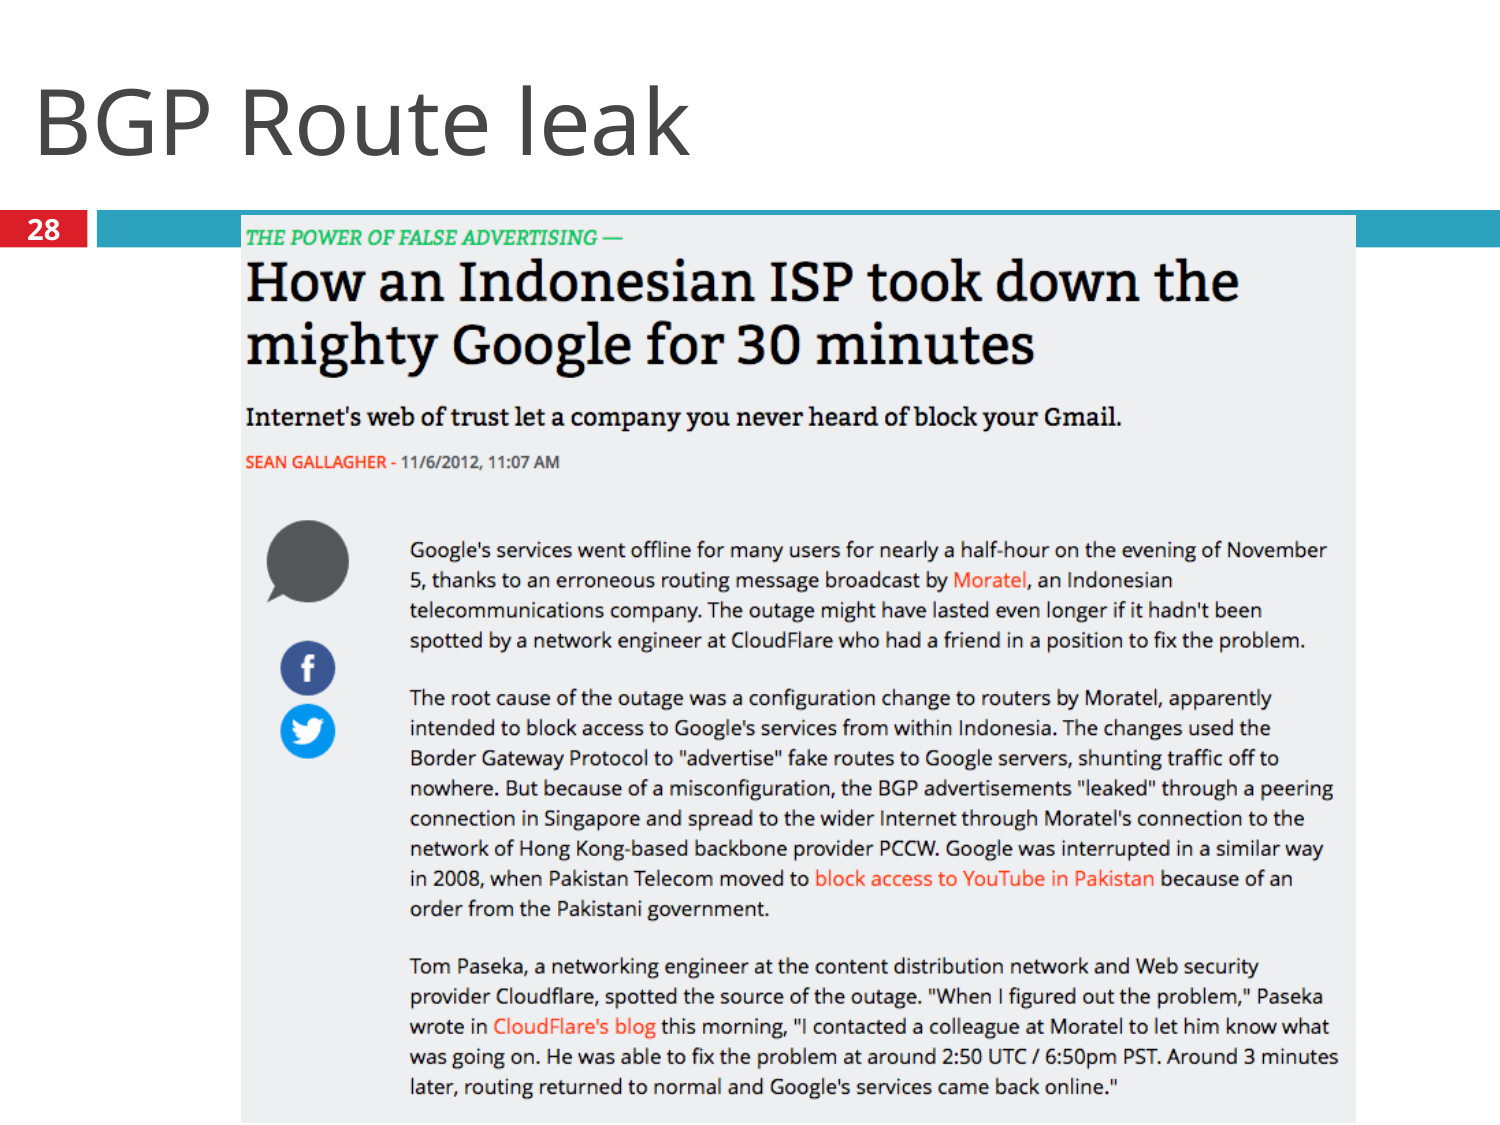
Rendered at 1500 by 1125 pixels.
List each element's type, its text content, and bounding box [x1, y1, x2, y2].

picture [240, 215, 1356, 1123]
title BGP Route leak [24, 36, 1476, 201]
slide_number 28 [14, 203, 73, 259]
